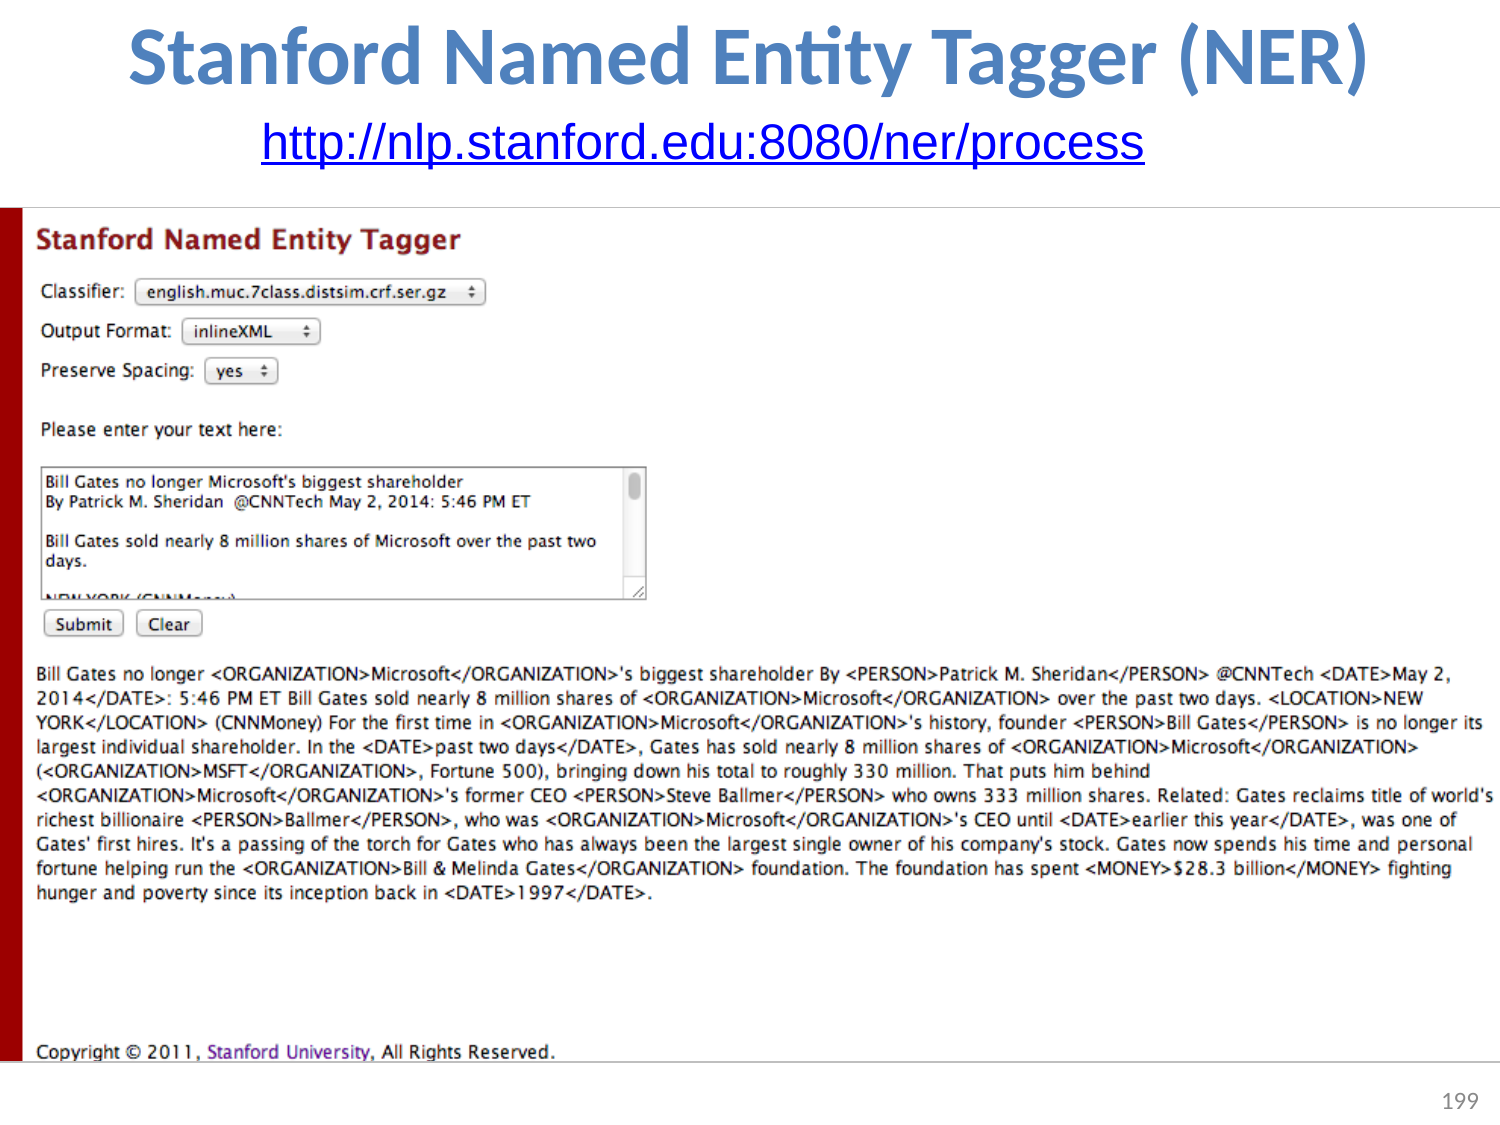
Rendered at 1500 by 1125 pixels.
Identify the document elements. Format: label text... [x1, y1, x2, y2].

text_box http://nlp.stanford.edu:8080/ner/process [246, 101, 1161, 177]
text_box Stanford Named Entity Tagger (NER) [74, 0, 1425, 102]
picture [0, 207, 1500, 1062]
slide_number 199 [1144, 1071, 1495, 1125]
